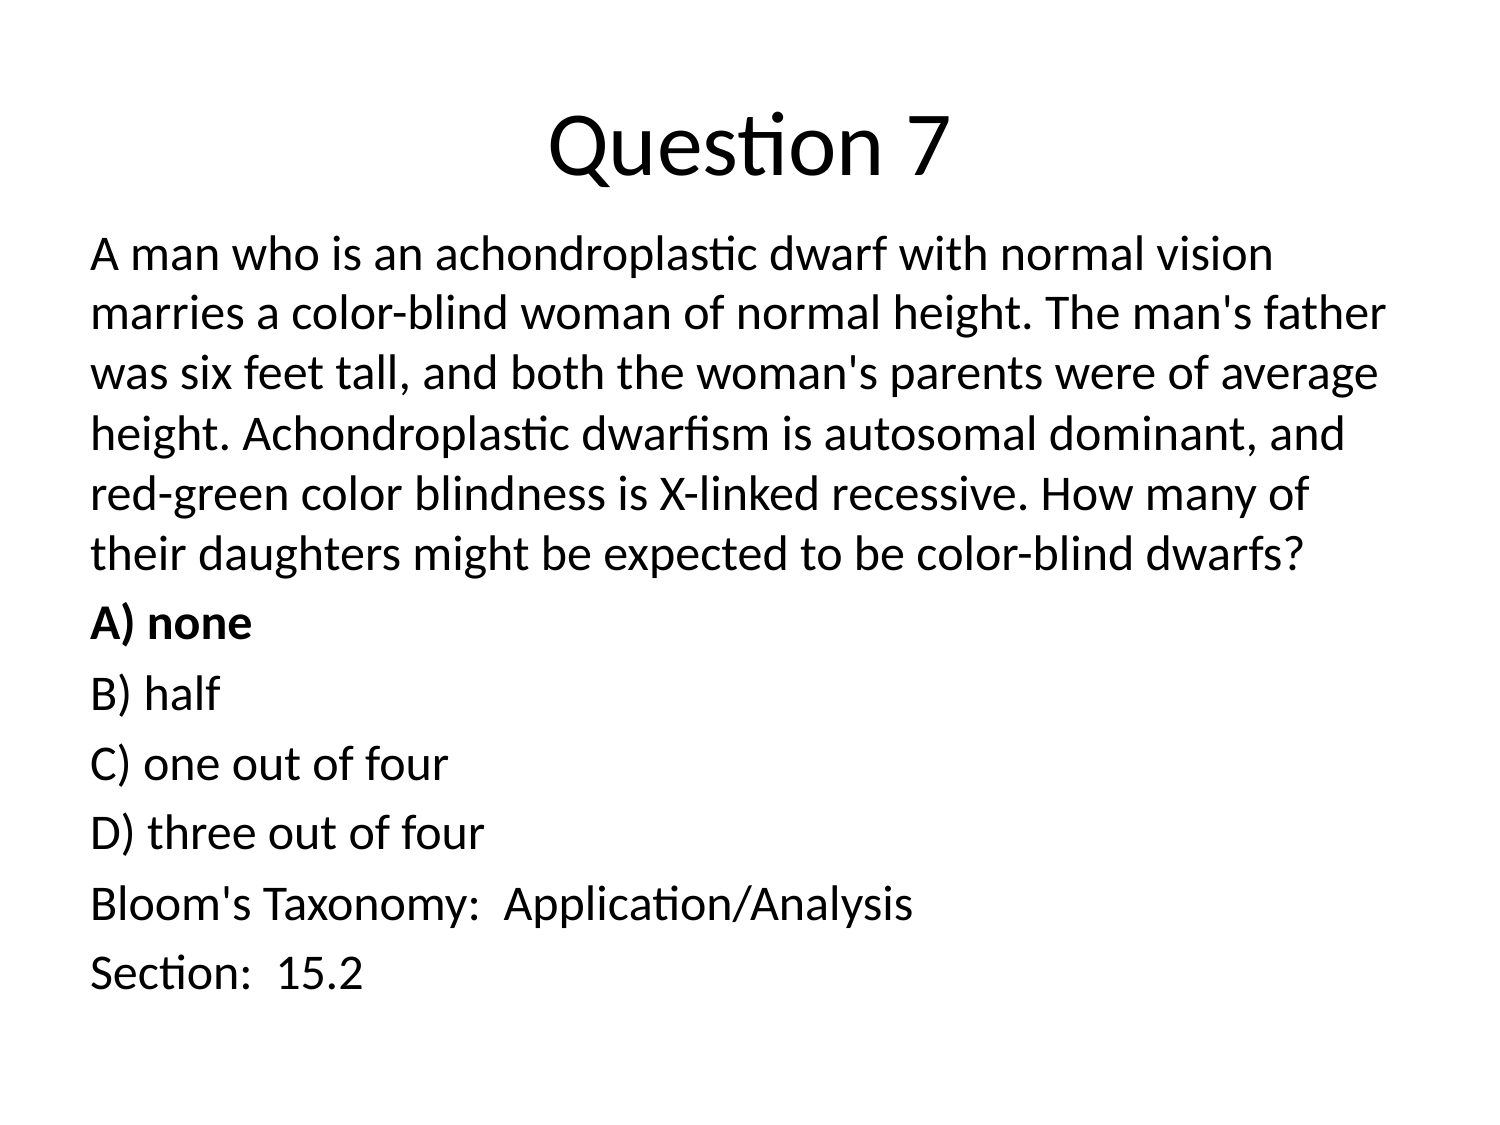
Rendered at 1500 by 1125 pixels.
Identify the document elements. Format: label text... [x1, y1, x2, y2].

title Question 7 [75, 45, 1425, 233]
list A man who is an achondroplastic dwarf with normal vision marries a color-blind woman of normal height. The man's father was six feet tall, and both the woman's parents were of average height. Achondroplastic dwarfism is autosomal dominant, and red-green color blindness is X-linked recessive. How many of their daughters might be expected to be color-blind dwarfs? A) none B) half C) one out of four D) three out of four Bloom's Taxonomy: Application/Analysis Section: 15.2 [75, 212, 1413, 1038]
